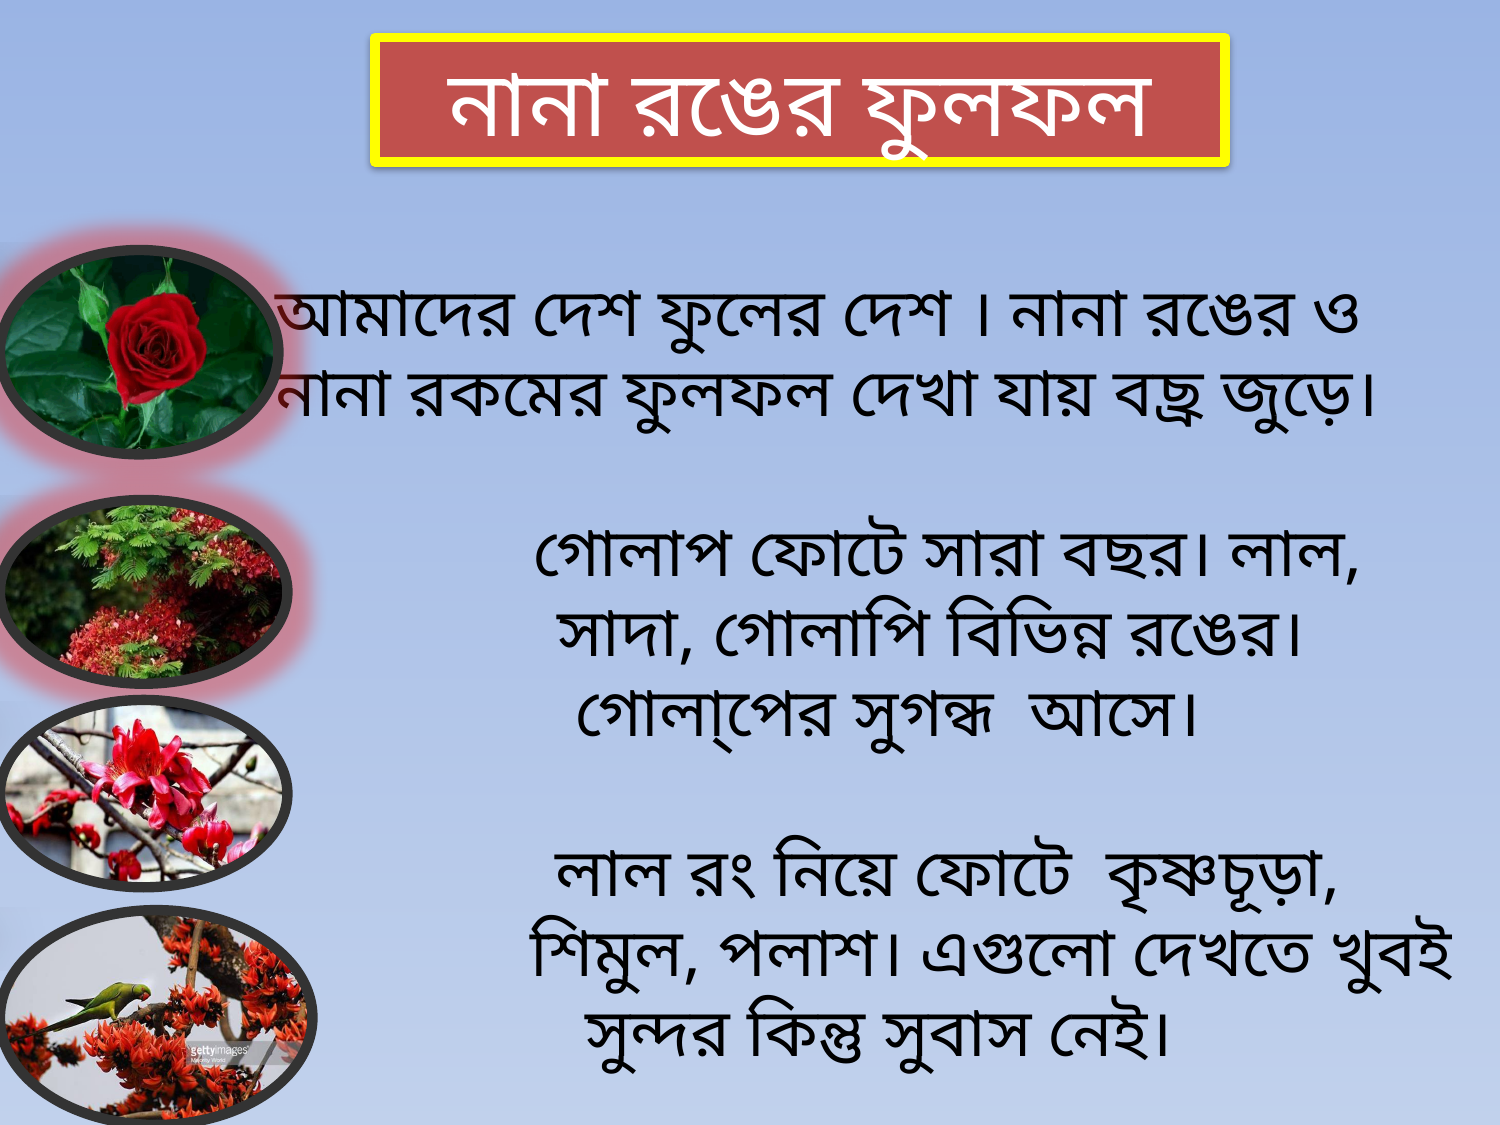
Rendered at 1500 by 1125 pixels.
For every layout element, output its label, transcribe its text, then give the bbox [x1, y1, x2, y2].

text_box আমাদের দেশ ফুলের দেশ । নানা রঙের ও নানা রকমের ফুলফল দেখা যায় বছ্র জুড়ে। গোলাপ ফোটে সারা বছর। লাল, সাদা, গোলাপি বিভিন্ন রঙের। গোলা্পের সুগন্ধ আসে। লাল রং নিয়ে ফোটে কৃষ্ণচূড়া, শিমুল, পলাশ। এগুলো দেখতে খুবই সুন্দর কিন্তু সুবাস নেই। [187, 262, 1467, 1077]
picture [0, 909, 313, 1125]
picture [0, 249, 279, 455]
text_box নানা রঙের ফুলফল [372, 34, 1228, 165]
picture [0, 699, 288, 888]
picture [0, 499, 288, 684]
